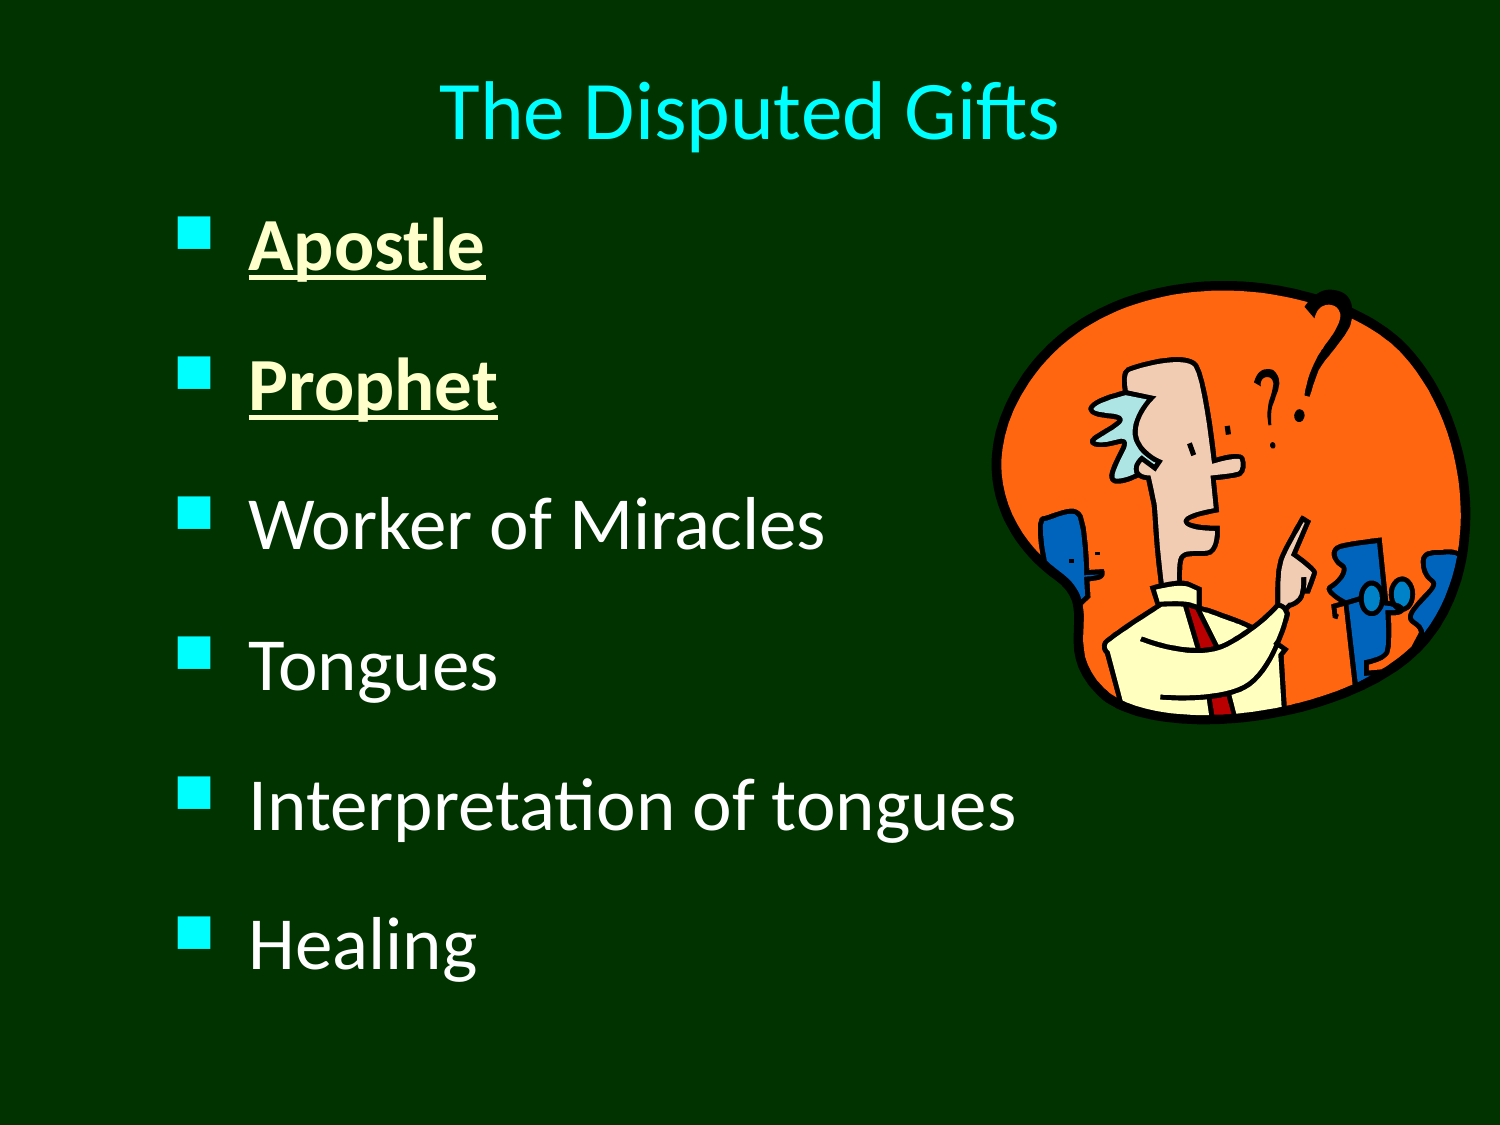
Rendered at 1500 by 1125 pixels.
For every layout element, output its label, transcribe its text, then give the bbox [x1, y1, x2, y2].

list Apostle Prophet Worker of Miracles Tongues Interpretation of tongues Healing [157, 187, 1063, 995]
picture [977, 274, 1472, 726]
title The Disputed Gifts [112, 37, 1388, 175]
